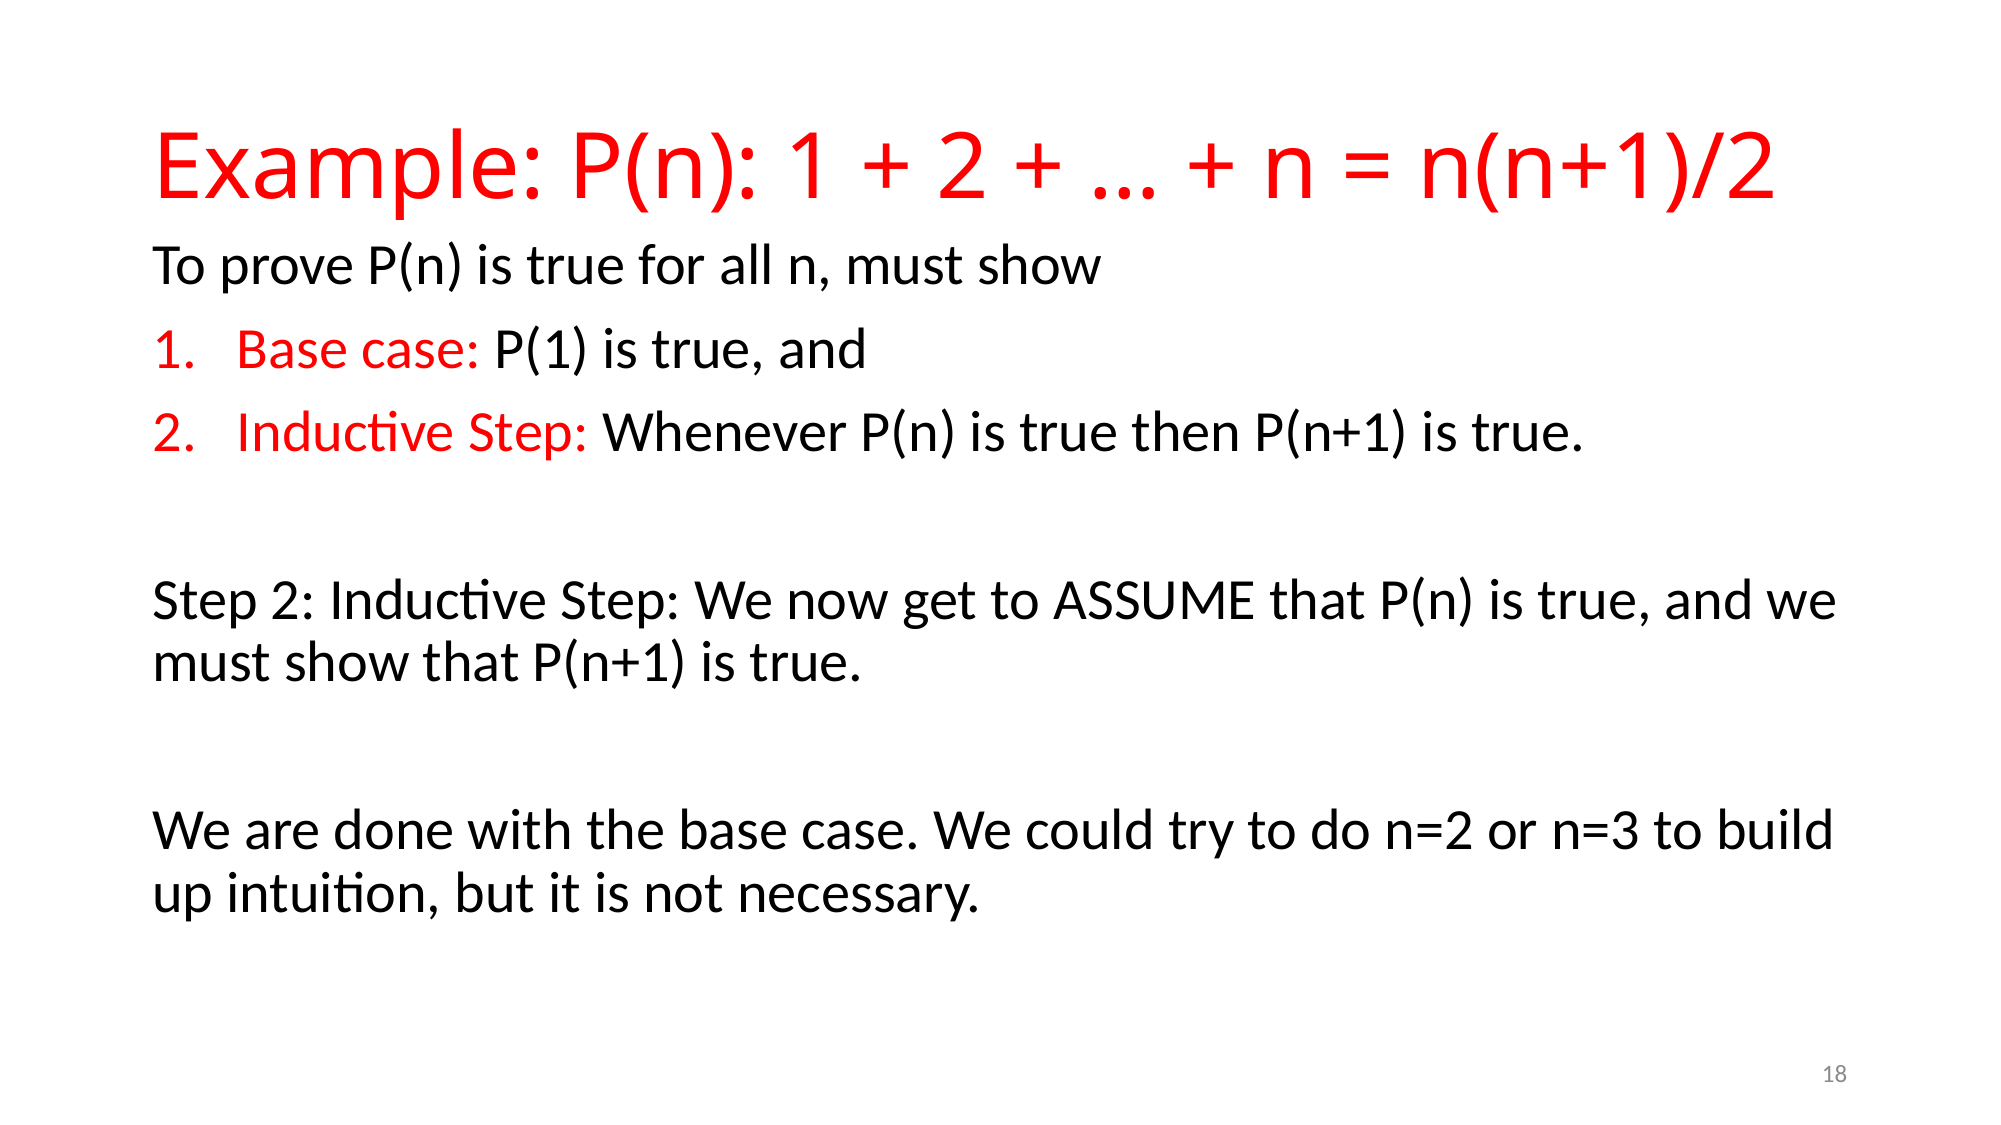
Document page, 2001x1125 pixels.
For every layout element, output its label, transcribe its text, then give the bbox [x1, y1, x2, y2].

title Example: P(n): 1 + 2 + … + n = n(n+1)/2 [137, 59, 1891, 278]
slide_number 18 [1412, 1042, 1863, 1103]
list To prove P(n) is true for all n, must show Base case: P(1) is true, and Inductive Step: Whenever P(n) is true then P(n+1) is true. Step 2: Inductive Step: We now get to ASSUME that P(n) is true, and we must show that P(n+1) is true. We are done with the base case. We could try to do n=2 or n=3 to build up intuition, but it is not necessary. [137, 226, 1863, 941]
